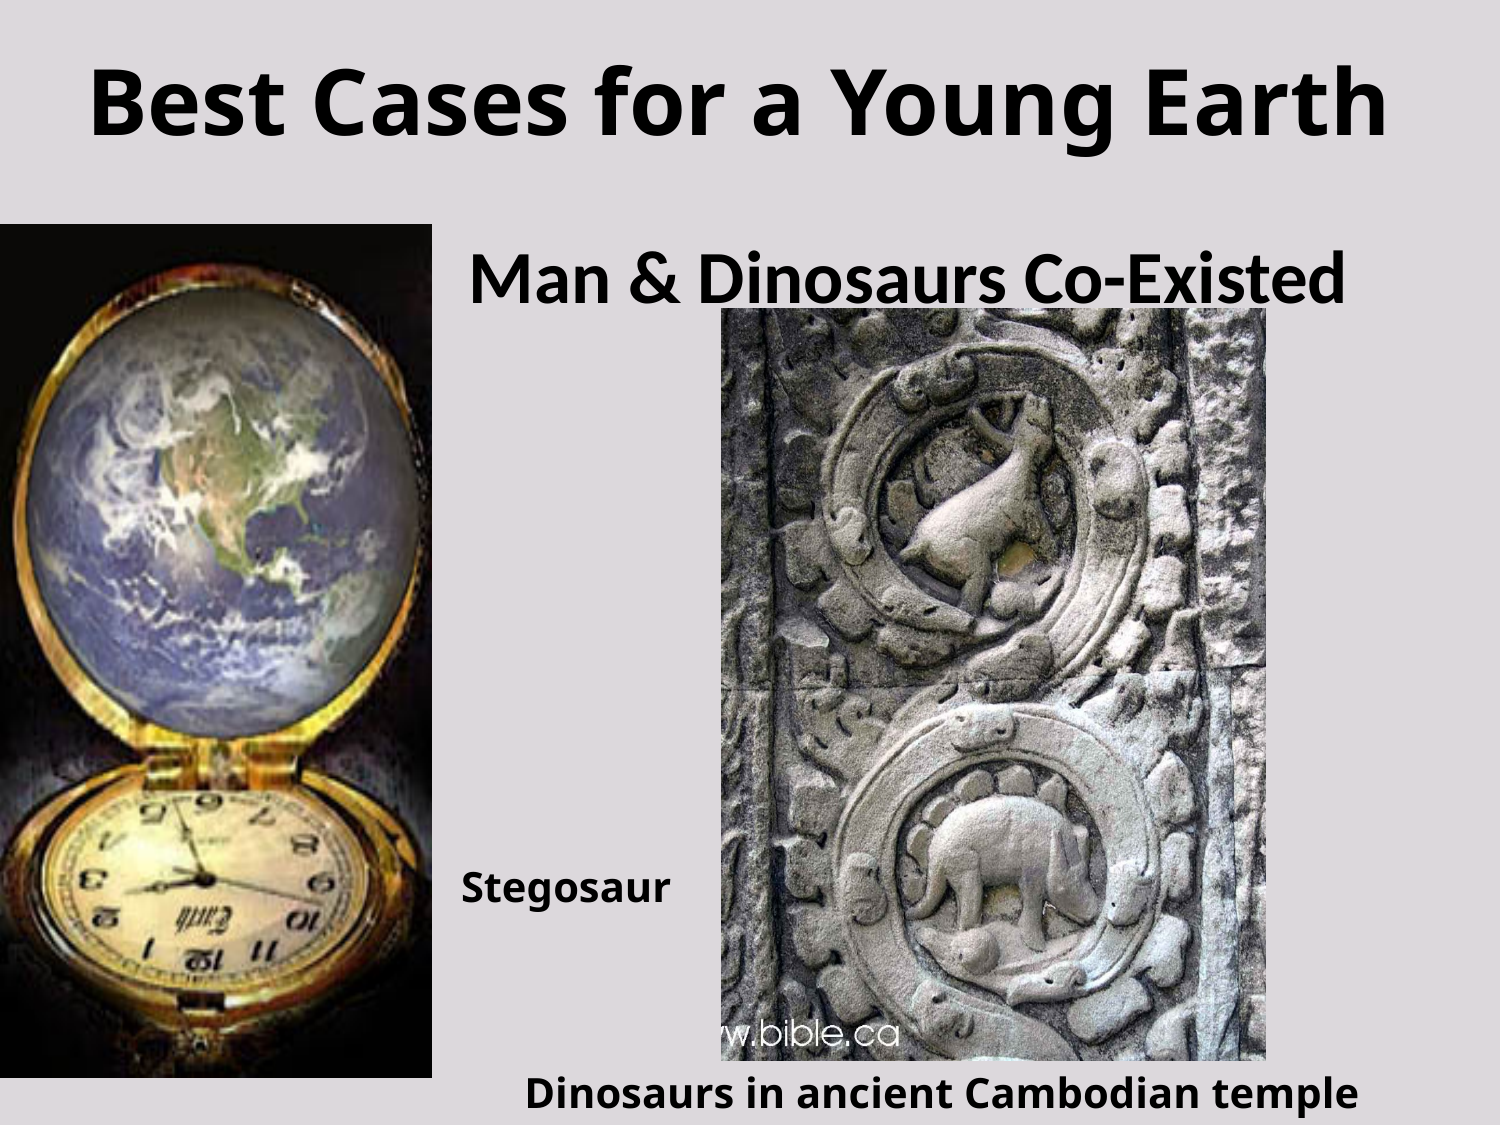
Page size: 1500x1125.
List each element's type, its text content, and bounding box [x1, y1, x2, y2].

picture [721, 308, 1266, 1061]
list Man & Dinosaurs Co-Existed [453, 210, 1488, 314]
title Best Cases for a Young Earth [37, 18, 1440, 188]
picture [0, 224, 432, 1078]
text_box Stegosaur [446, 853, 687, 918]
text_box Dinosaurs in ancient Cambodian temple [509, 1059, 1375, 1125]
